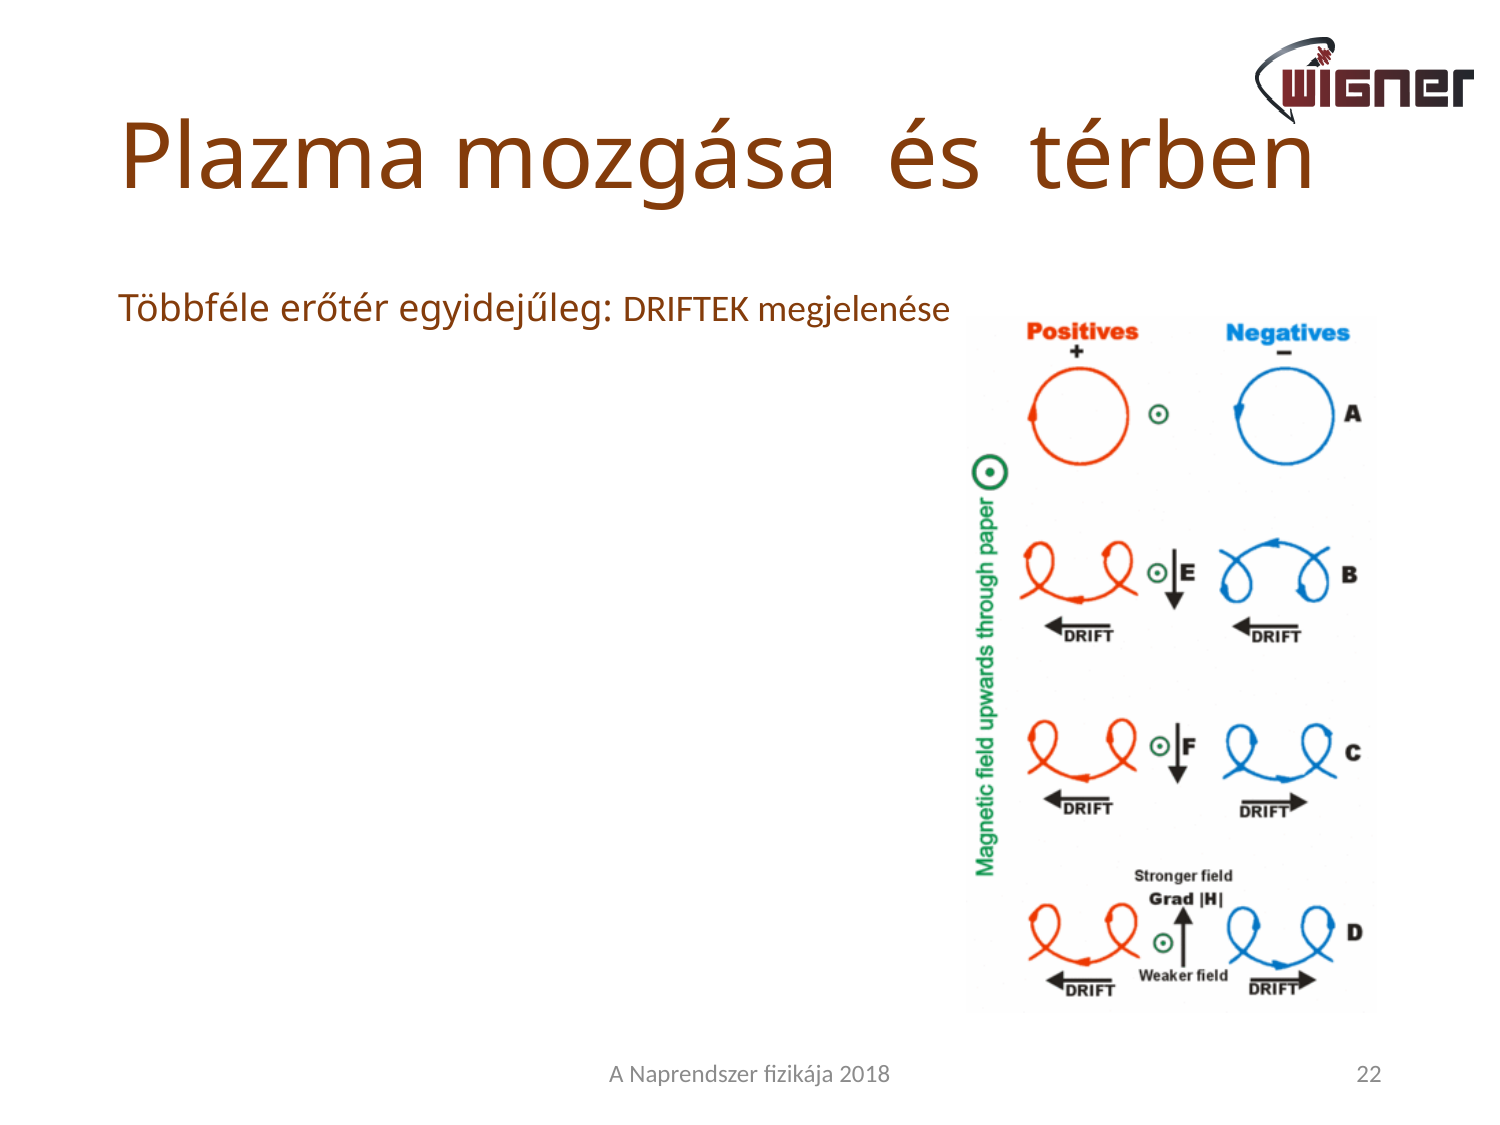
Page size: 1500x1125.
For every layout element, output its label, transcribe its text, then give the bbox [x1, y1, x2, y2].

footer A Naprendszer fizikája 2018 [496, 1042, 1004, 1103]
picture [1255, 37, 1474, 124]
slide_number 22 [1059, 1042, 1397, 1103]
picture [966, 316, 1377, 1013]
